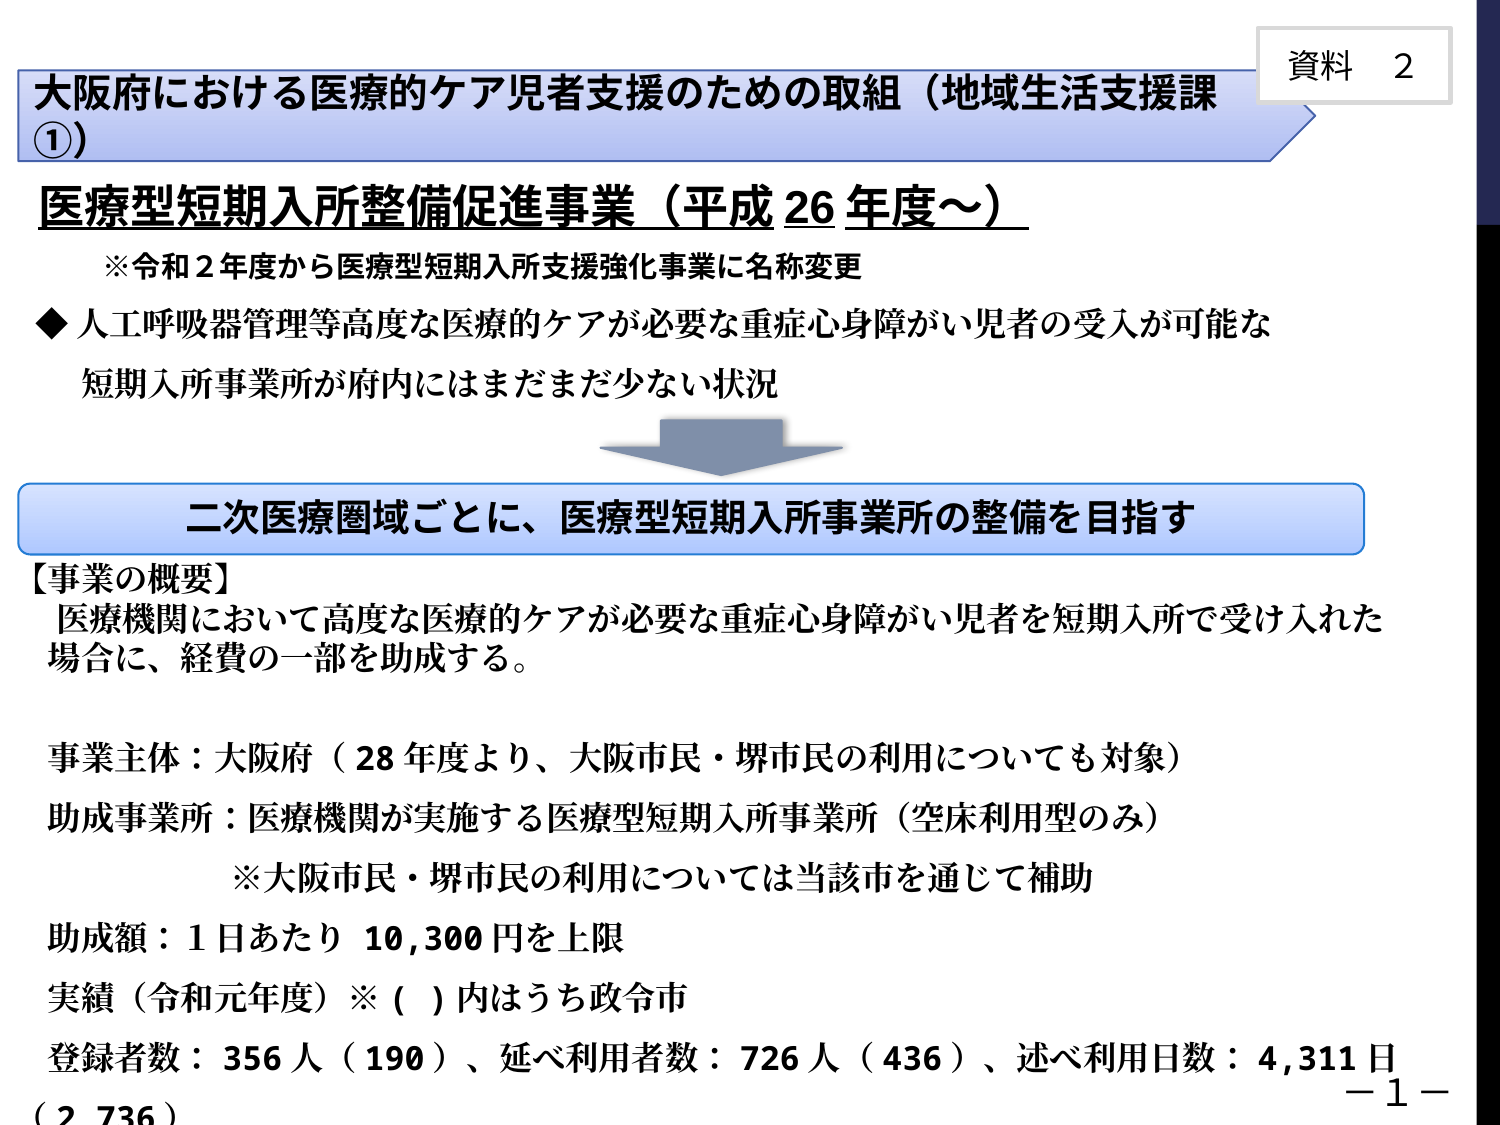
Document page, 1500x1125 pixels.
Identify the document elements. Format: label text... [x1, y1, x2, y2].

list 医療型短期入所整備促進事業（平成26年度～） [23, 169, 1063, 253]
text_box －１－ [1326, 1061, 1484, 1122]
text_box [599, 419, 843, 477]
text_box 二次医療圏域ごとに、医療型短期入所事業所の整備を目指す [17, 482, 1366, 556]
text_box 資料 ２ [1256, 26, 1453, 105]
text_box ※令和２年度から医療型短期入所支援強化事業に名称変更 ◆人工呼吸器管理等高度な医療的ケアが必要な重症心身障がい児者の受入が可能な 短期入所事業所が府内にはまだまだ少ない状況 【事業の概要】 医療機関において高度な医療的ケアが必要な重症心身障がい児者を短期入所で受け入れた 場合に、経費の一部を助成する。 事業主体：大阪府（28年度より、大阪市民・堺市民の利用についても対象） 助成事業所：医療機関が実施する医療型短期入所事業所（空床利用型のみ） ※大阪市民・堺市民の利用については当該市を通じて補助 助成額：１日あたり 10,300円を上限 実績（令和元年度）※( )内はうち政令市 登録者数：356人（190）、延べ利用者数：726人（436）、述べ利用日数：4,311日（2,736） [0, 223, 1500, 1125]
text_box 大阪府における医療的ケア児者支援のための取組（地域生活支援課①） [17, 69, 1317, 163]
